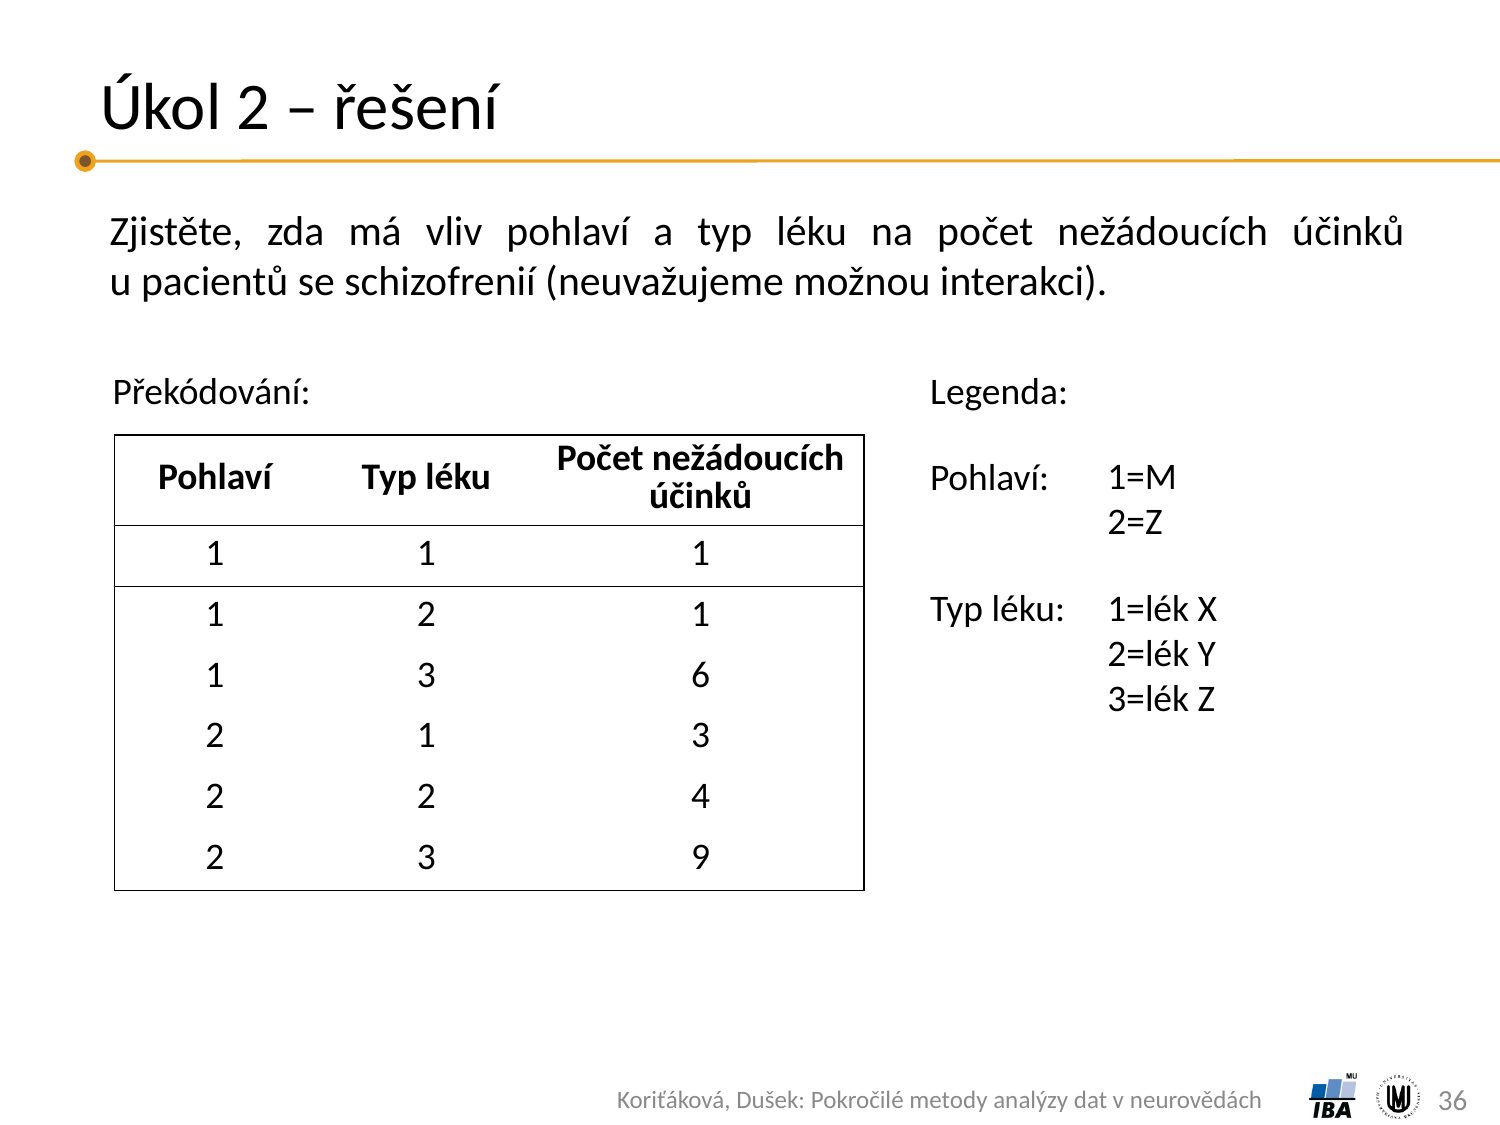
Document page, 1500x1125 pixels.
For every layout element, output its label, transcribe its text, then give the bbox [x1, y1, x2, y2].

table_cell 3 [315, 830, 537, 890]
table_cell 4 [537, 769, 863, 830]
table_cell 3 [537, 708, 863, 769]
table_cell 2 [315, 769, 537, 830]
table_cell 2 [115, 708, 315, 769]
list Zjistěte, zda má vliv pohlaví a typ léku na počet nežádoucích účinků u pacientů se schizofrenií (neuvažujeme možnou interakci). [94, 196, 1445, 327]
table_cell 1 [537, 587, 863, 647]
text_box 1=M 2=Z [1092, 444, 1270, 550]
text_box Překódování: [97, 360, 441, 420]
text_box Typ léku: [915, 576, 1093, 637]
text_box Legenda: [915, 360, 1258, 420]
title Úkol 2 – řešení [85, 45, 1425, 161]
table_cell 1 [115, 526, 315, 586]
table_header Pohlaví [115, 436, 315, 525]
table_cell 9 [537, 830, 863, 890]
table_cell 1 [115, 647, 315, 708]
table_cell 2 [315, 587, 537, 647]
table_cell 2 [115, 769, 315, 830]
table_cell 6 [537, 647, 863, 708]
table_cell 1 [315, 708, 537, 769]
table_cell 1 [115, 587, 315, 647]
text_box Pohlaví: [915, 445, 1087, 506]
table_cell 1 [537, 526, 863, 586]
table_cell 3 [315, 647, 537, 708]
slide_number 36 [1132, 1072, 1483, 1125]
table_cell 2 [115, 830, 315, 890]
table_cell 1 [315, 526, 537, 586]
text_box 1=lék X 2=lék Y 3=lék Z [1092, 576, 1294, 727]
table_header Typ léku [315, 436, 537, 525]
table_header Počet nežádoucích účinků [537, 436, 863, 525]
